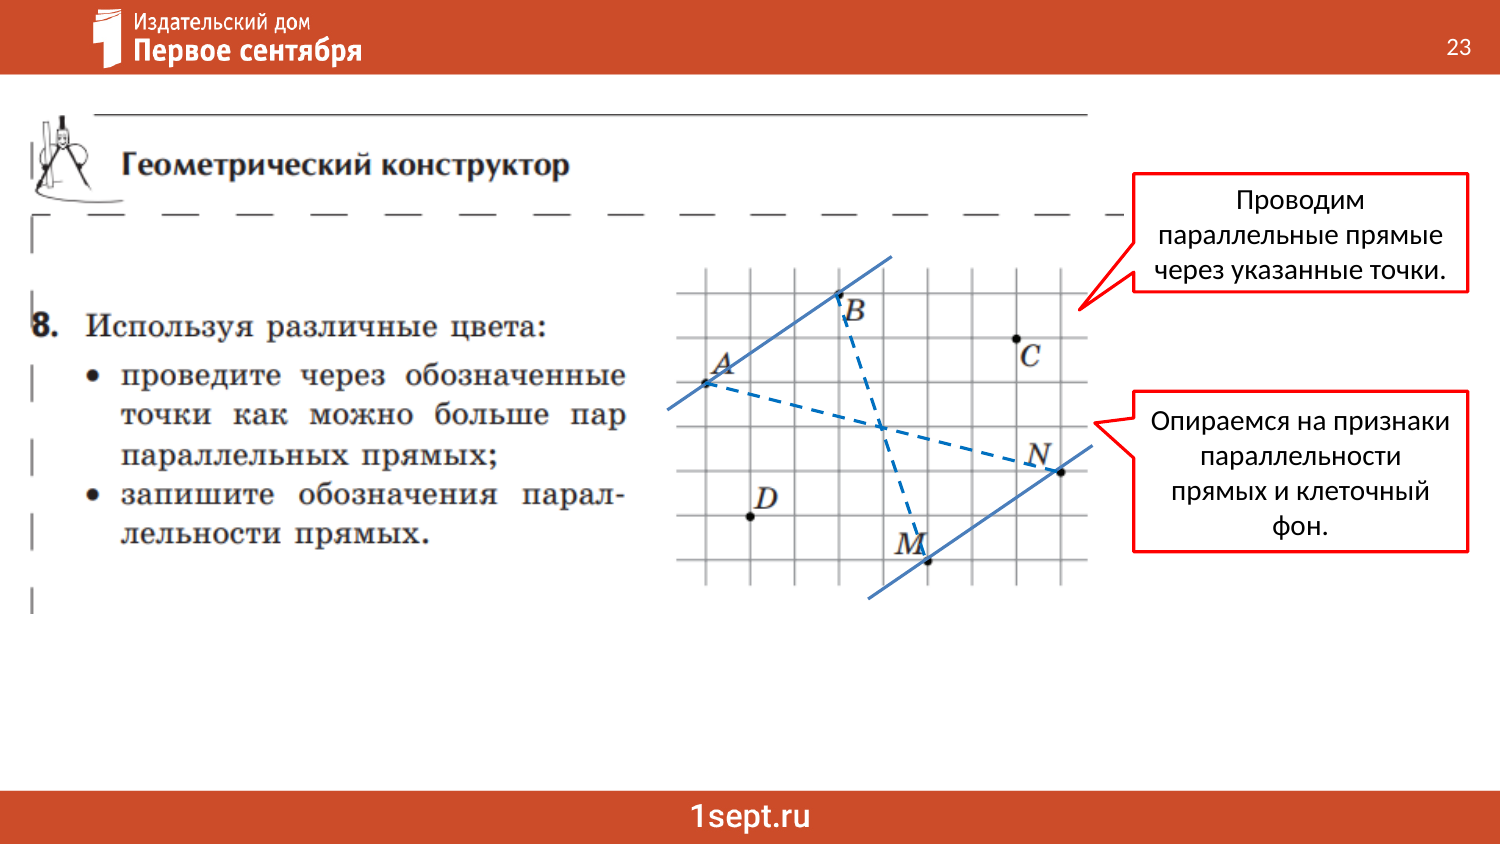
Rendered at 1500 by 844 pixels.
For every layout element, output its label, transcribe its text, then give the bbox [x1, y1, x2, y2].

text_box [836, 480, 928, 564]
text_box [836, 294, 928, 381]
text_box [666, 256, 892, 411]
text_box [867, 445, 1093, 600]
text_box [704, 382, 1058, 472]
picture [0, 0, 1500, 844]
slide_number 23 [1417, 23, 1487, 69]
text_box Проводим параллельные прямые через указанные точки. [1127, 171, 1470, 294]
text_box Опираемся на признаки параллельности прямых и клеточный фон. [1127, 389, 1470, 554]
